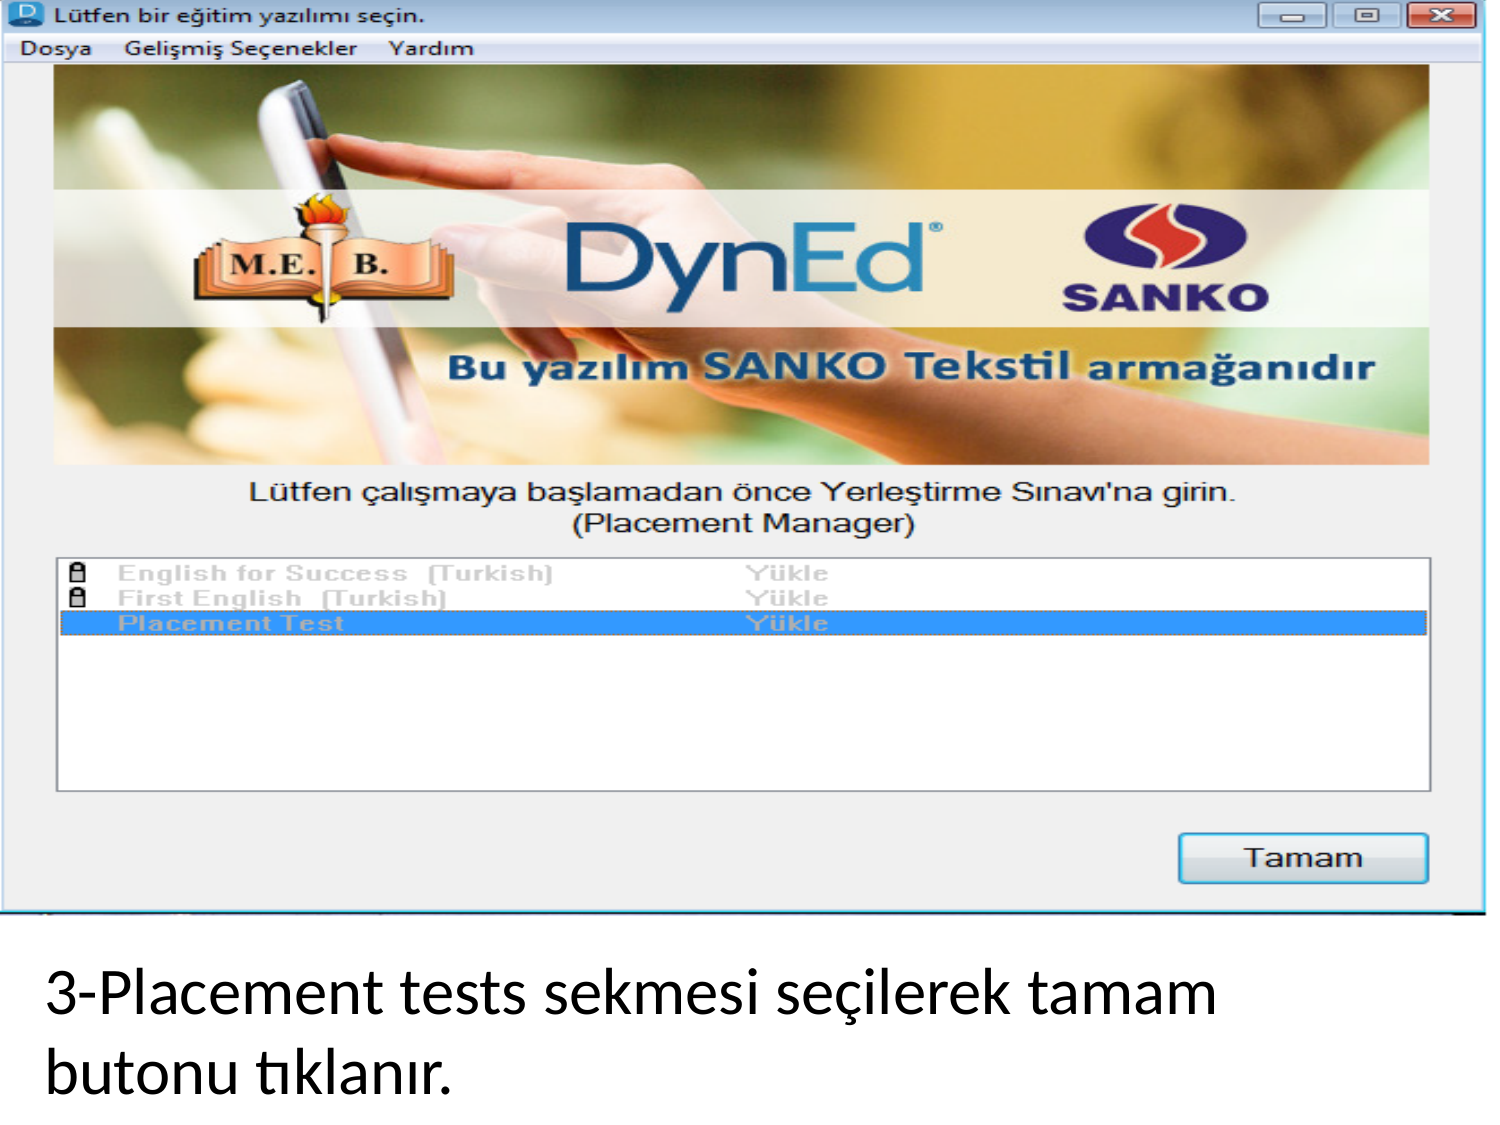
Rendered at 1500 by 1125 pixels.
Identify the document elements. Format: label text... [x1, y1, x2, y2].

picture [0, 0, 1500, 923]
text_box 3-Placement tests sekmesi seçilerek tamam butonu tıklanır. [29, 940, 1412, 1116]
